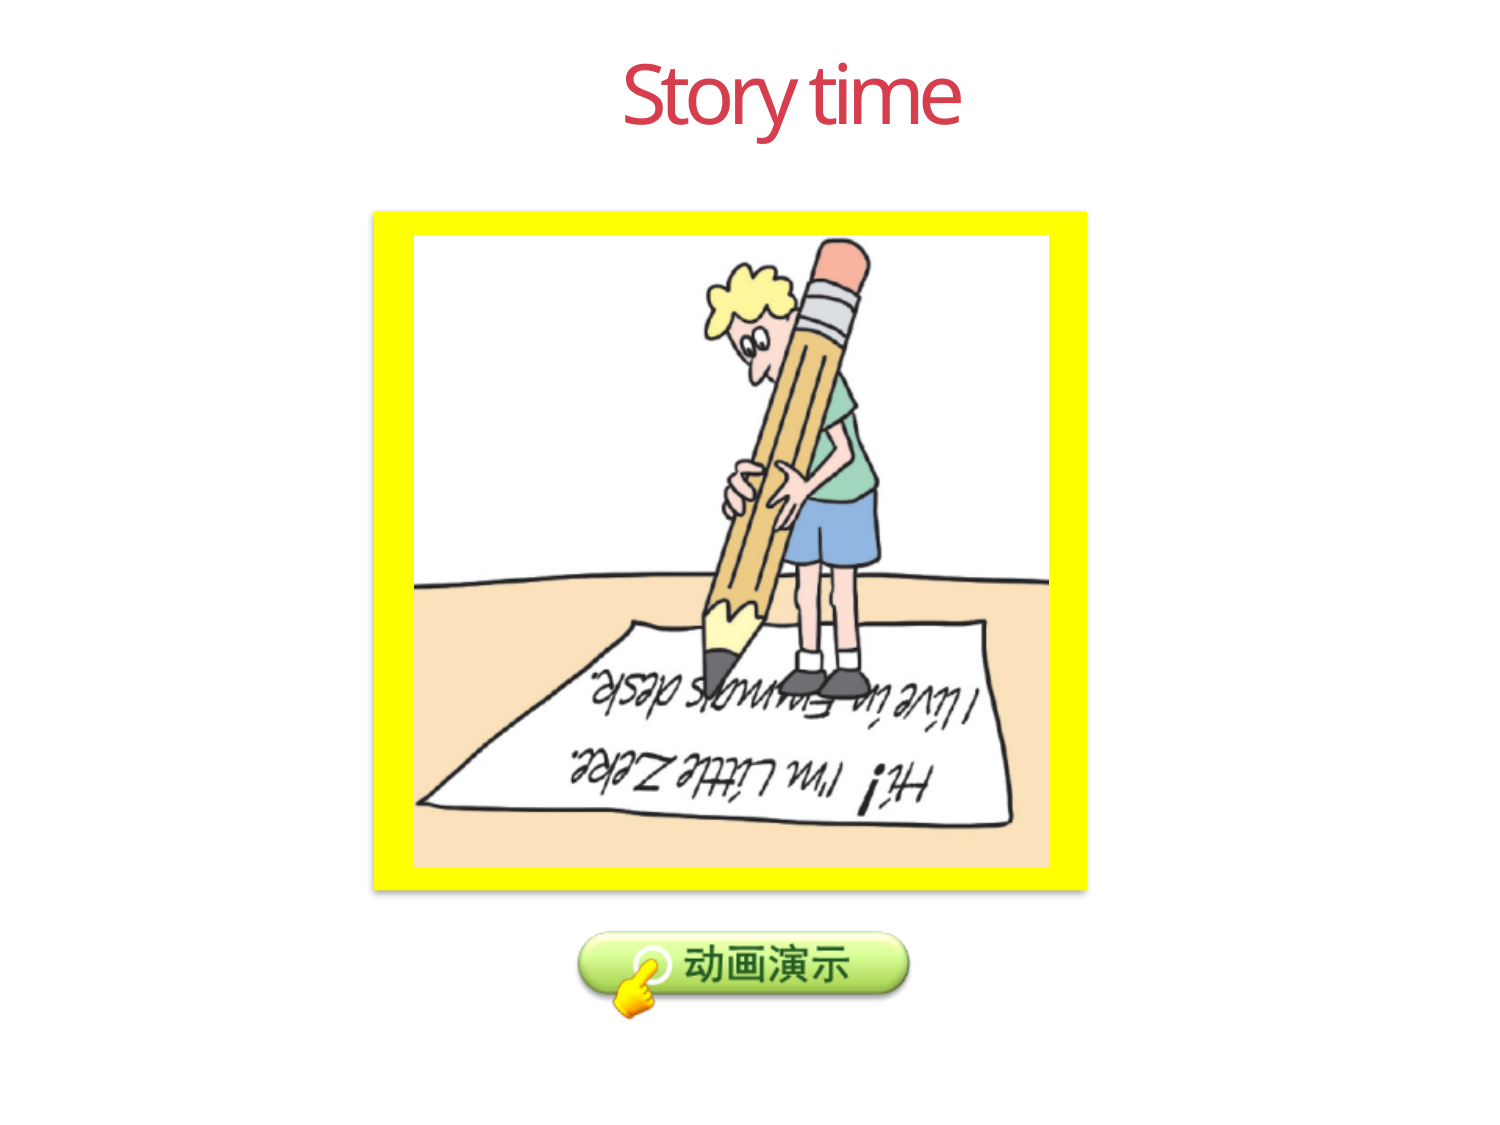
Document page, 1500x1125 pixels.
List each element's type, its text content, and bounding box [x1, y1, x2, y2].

picture [569, 921, 917, 1032]
picture [414, 234, 1049, 867]
text_box [373, 211, 1088, 891]
text_box Story time [606, 33, 982, 149]
